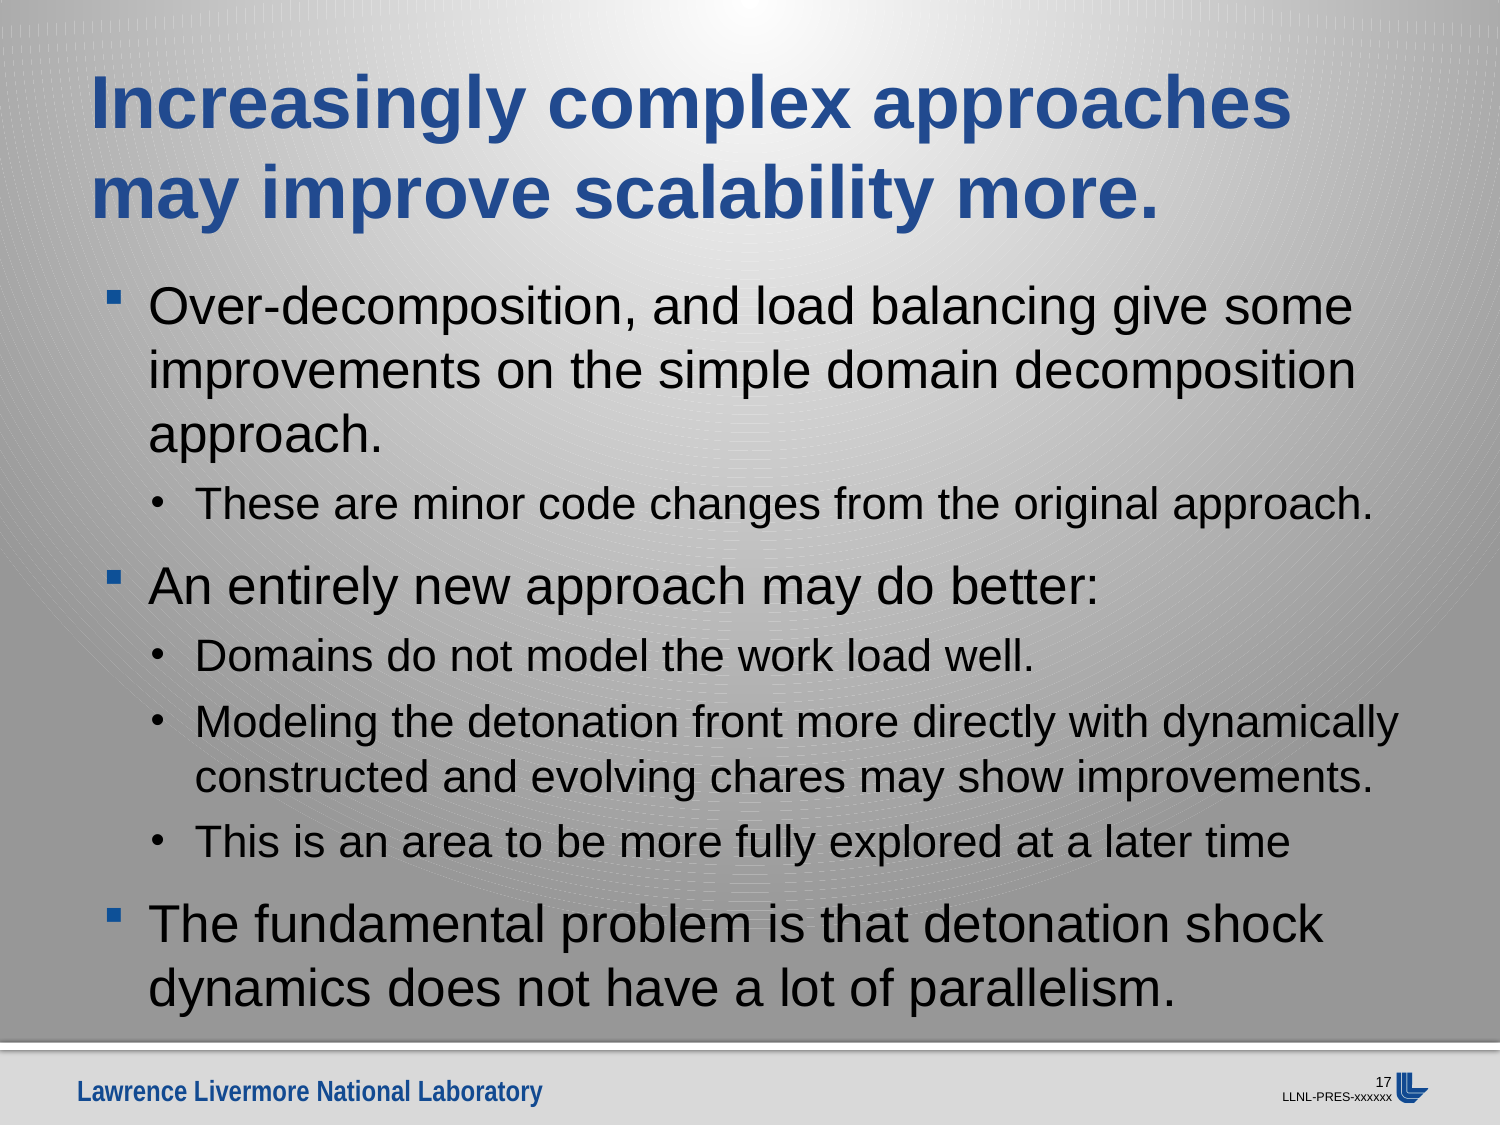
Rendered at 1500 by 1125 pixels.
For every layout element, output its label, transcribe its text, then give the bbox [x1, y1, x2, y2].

list Over-decomposition, and load balancing give some improvements on the simple domain decomposition approach. These are minor code changes from the original approach. An entirely new approach may do better: Domains do not model the work load well. Modeling the detonation front more directly with dynamically constructed and evolving chares may show improvements. This is an area to be more fully explored at a later time The fundamental problem is that detonation shock dynamics does not have a lot of parallelism. [75, 257, 1425, 1037]
title Increasingly complex approaches may improve scalability more. [75, 36, 1425, 242]
picture [1391, 1071, 1430, 1107]
